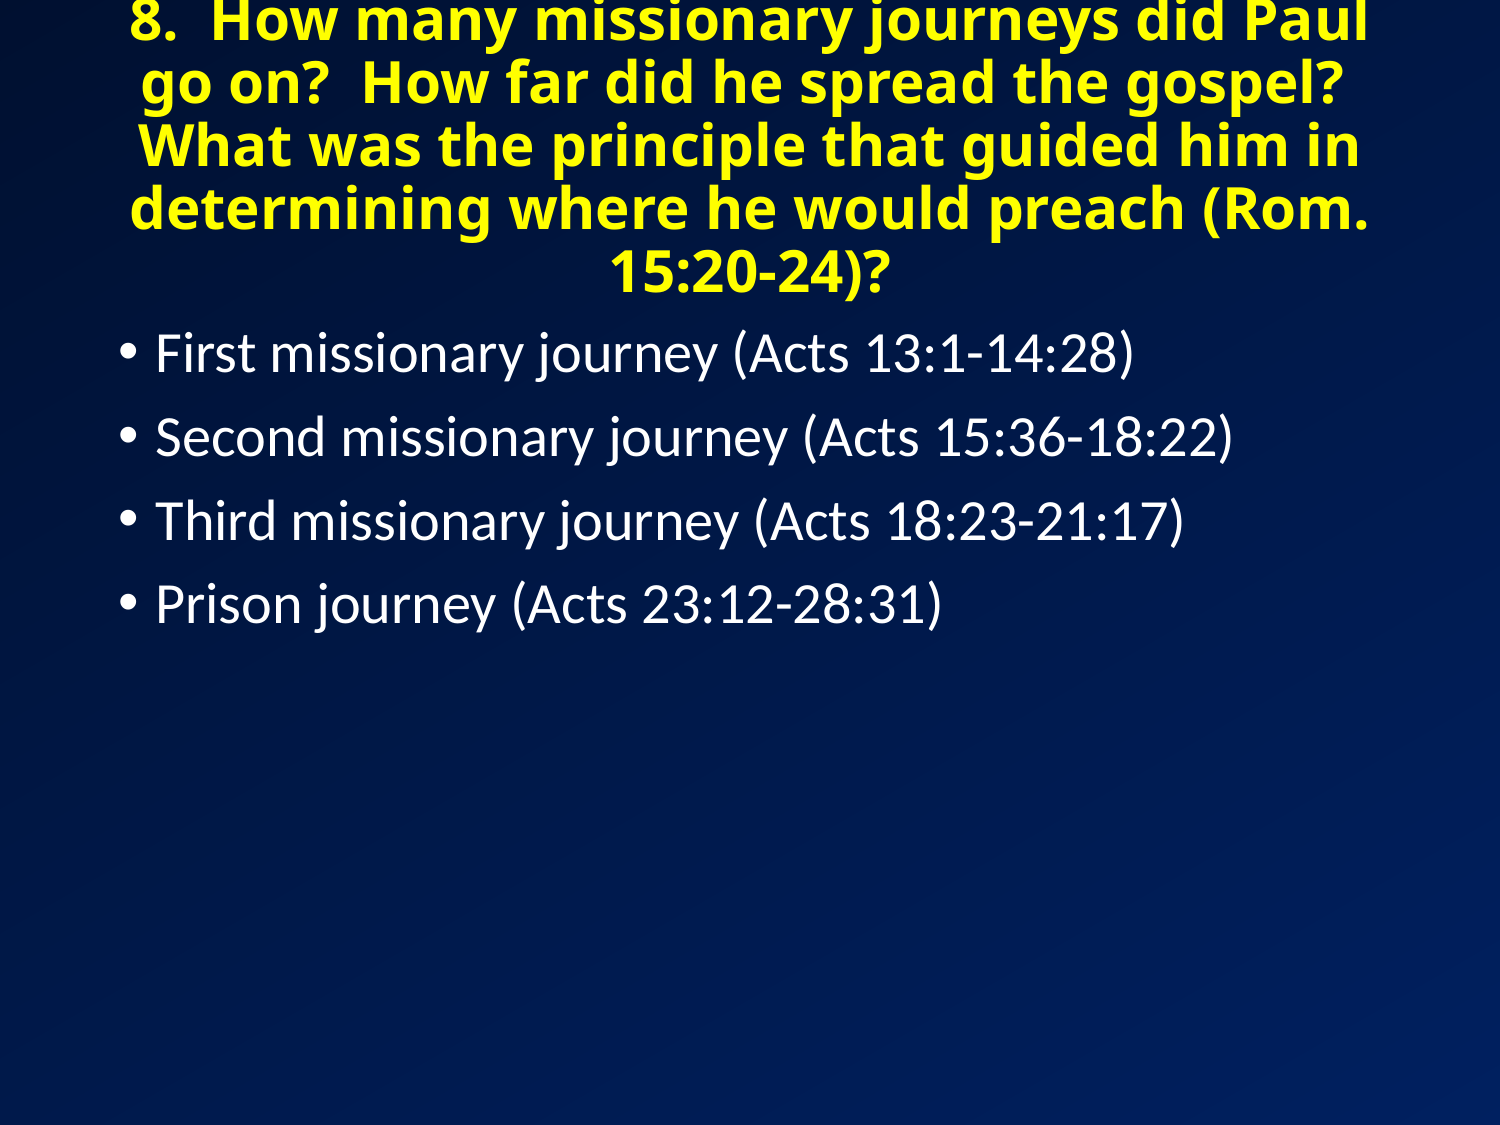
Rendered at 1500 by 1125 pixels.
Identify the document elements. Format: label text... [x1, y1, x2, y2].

title 8. How many missionary journeys did Paul go on? How far did he spread the gospel? What was the principle that guided him in determining where he would preach (Rom. 15:20-24)? [103, 0, 1397, 296]
list First missionary journey (Acts 13:1-14:28) Second missionary journey (Acts 15:36-18:22) Third missionary journey (Acts 18:23-21:17) Prison journey (Acts 23:12-28:31) [103, 315, 1397, 1072]
